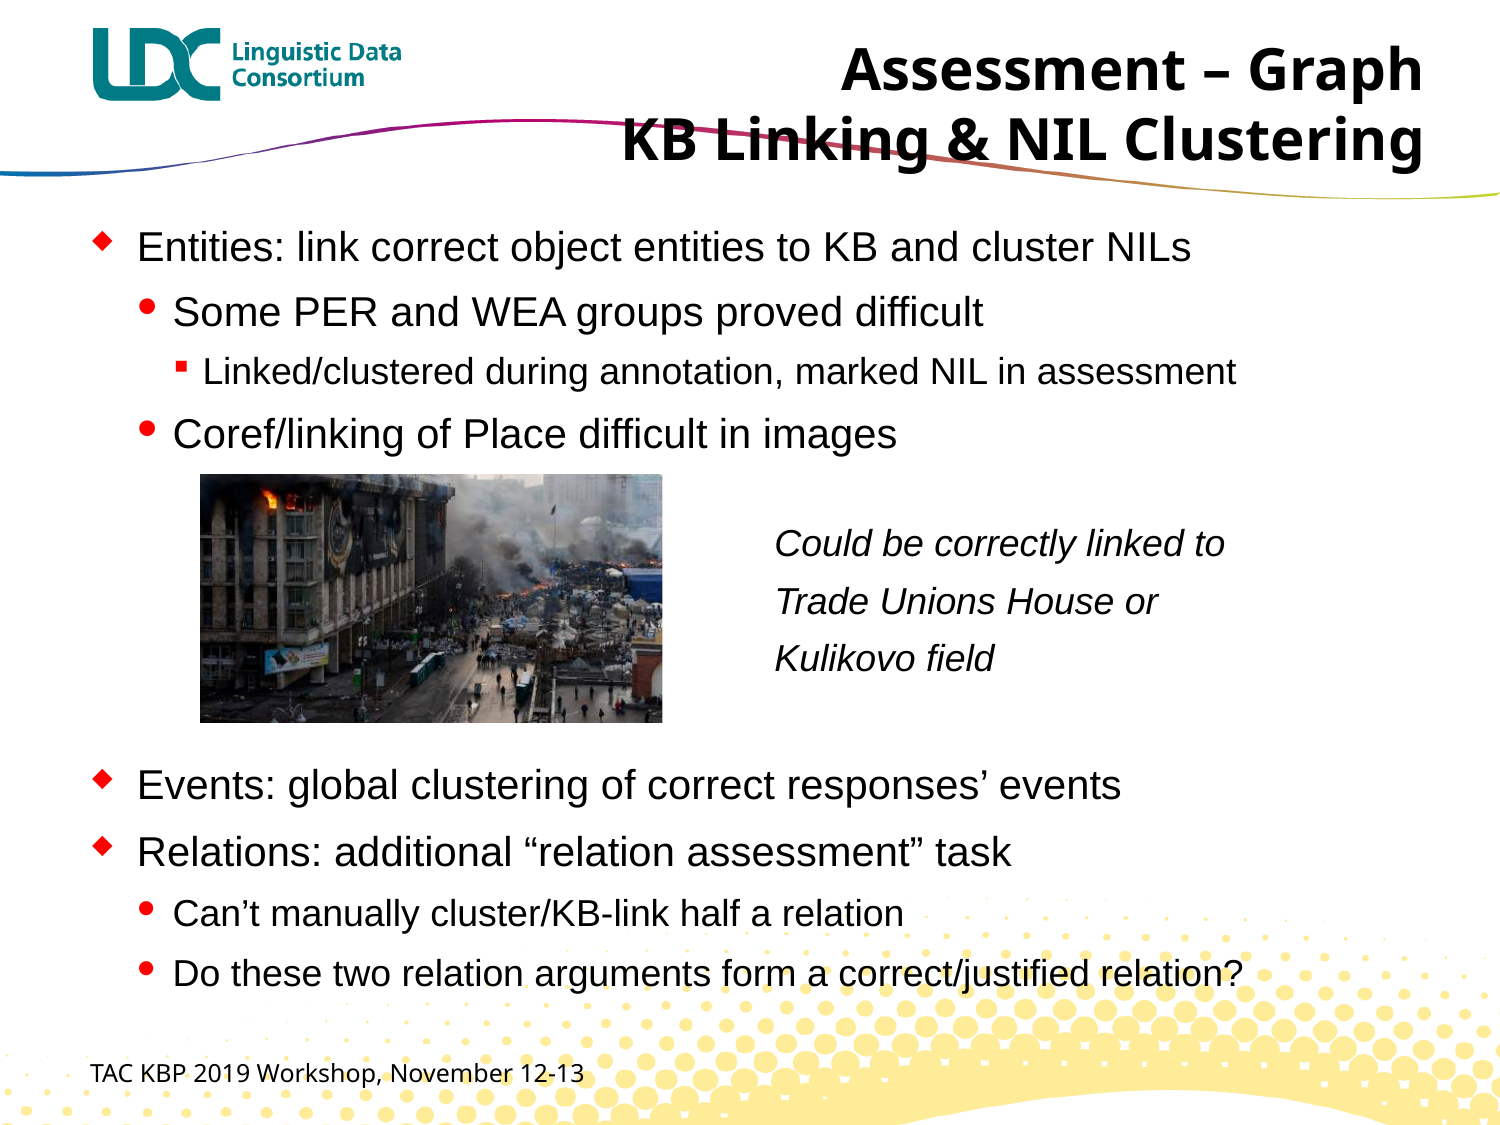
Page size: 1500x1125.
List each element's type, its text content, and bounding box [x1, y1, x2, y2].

title Assessment – Graph KB Linking & NIL Clustering [549, 32, 1425, 163]
footer TAC KBP 2019 Workshop, November 12-13 [74, 1049, 1076, 1103]
picture [0, 0, 1500, 1125]
list Entities: link correct object entities to KB and cluster NILs Some PER and WEA groups proved difficult Linked/clustered during annotation, marked NIL in assessment Coref/linking of Place difficult in images Could be correctly linked to Trade Unions House or Kulikovo field Events: global clustering of correct responses’ events Relations: additional “relation assessment” task Can’t manually cluster/KB-link half a relation Do these two relation arguments form a correct/justified relation? [75, 212, 1425, 1025]
